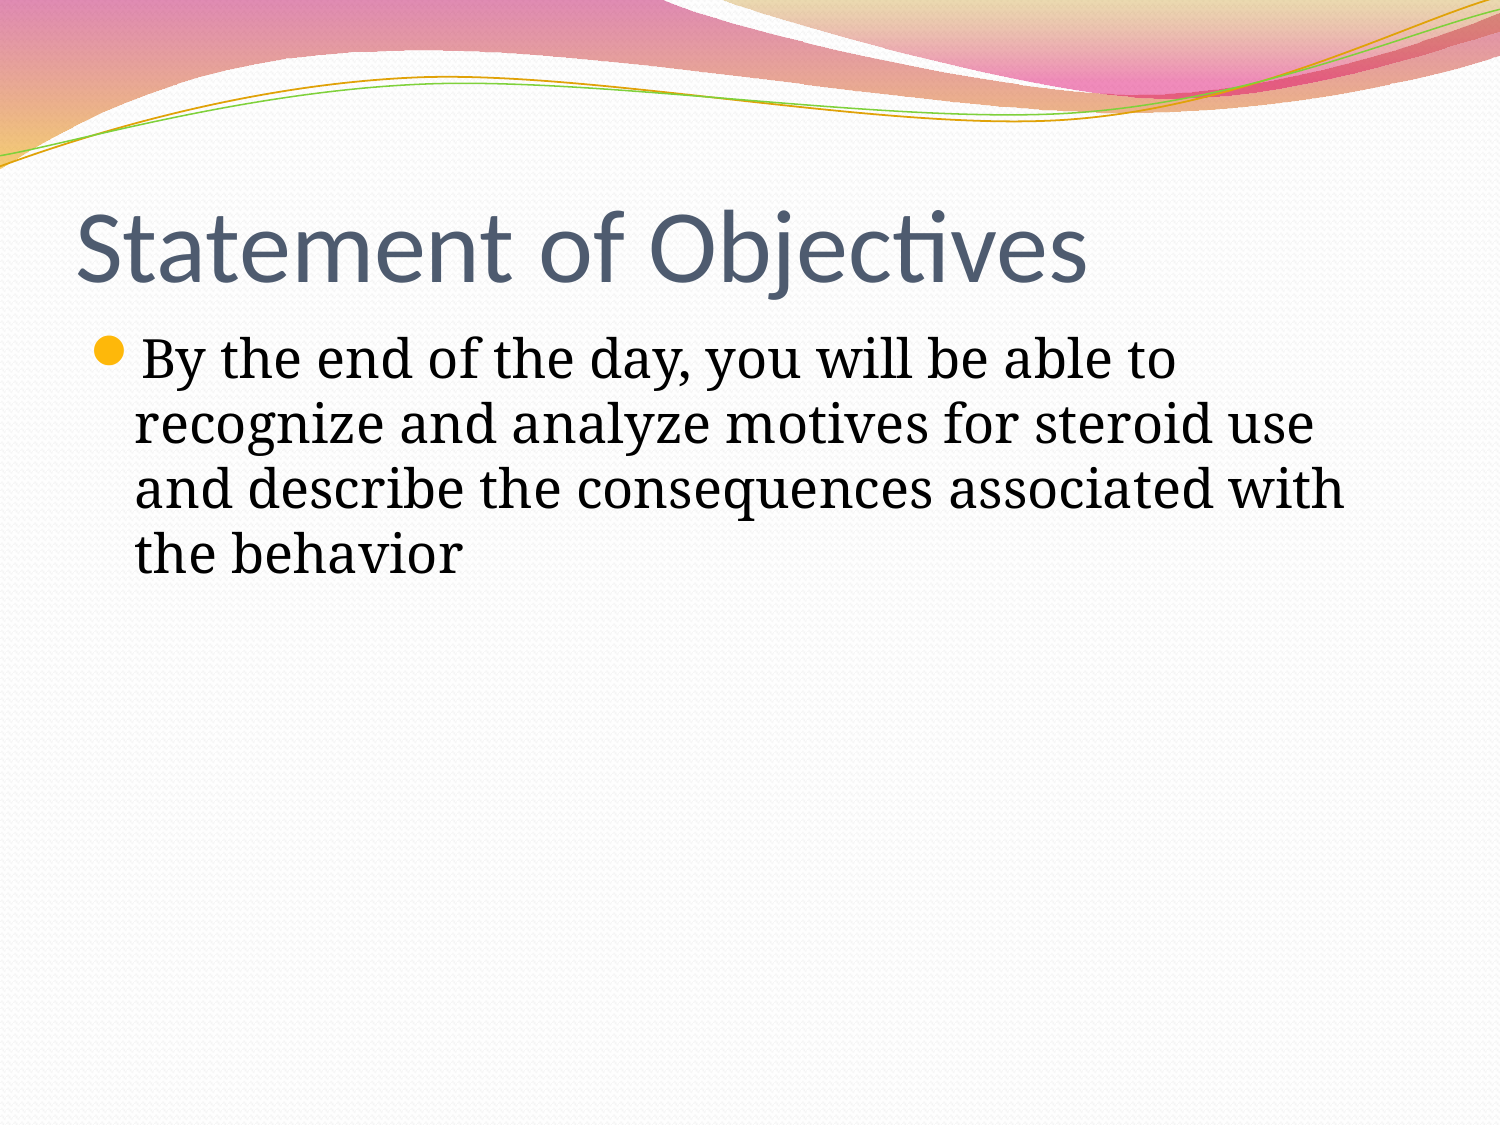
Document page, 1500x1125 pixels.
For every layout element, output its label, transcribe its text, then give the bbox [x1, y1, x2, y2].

title Statement of Objectives [75, 115, 1425, 303]
list By the end of the day, you will be able to recognize and analyze motives for steroid use and describe the consequences associated with the behavior [75, 317, 1425, 1038]
